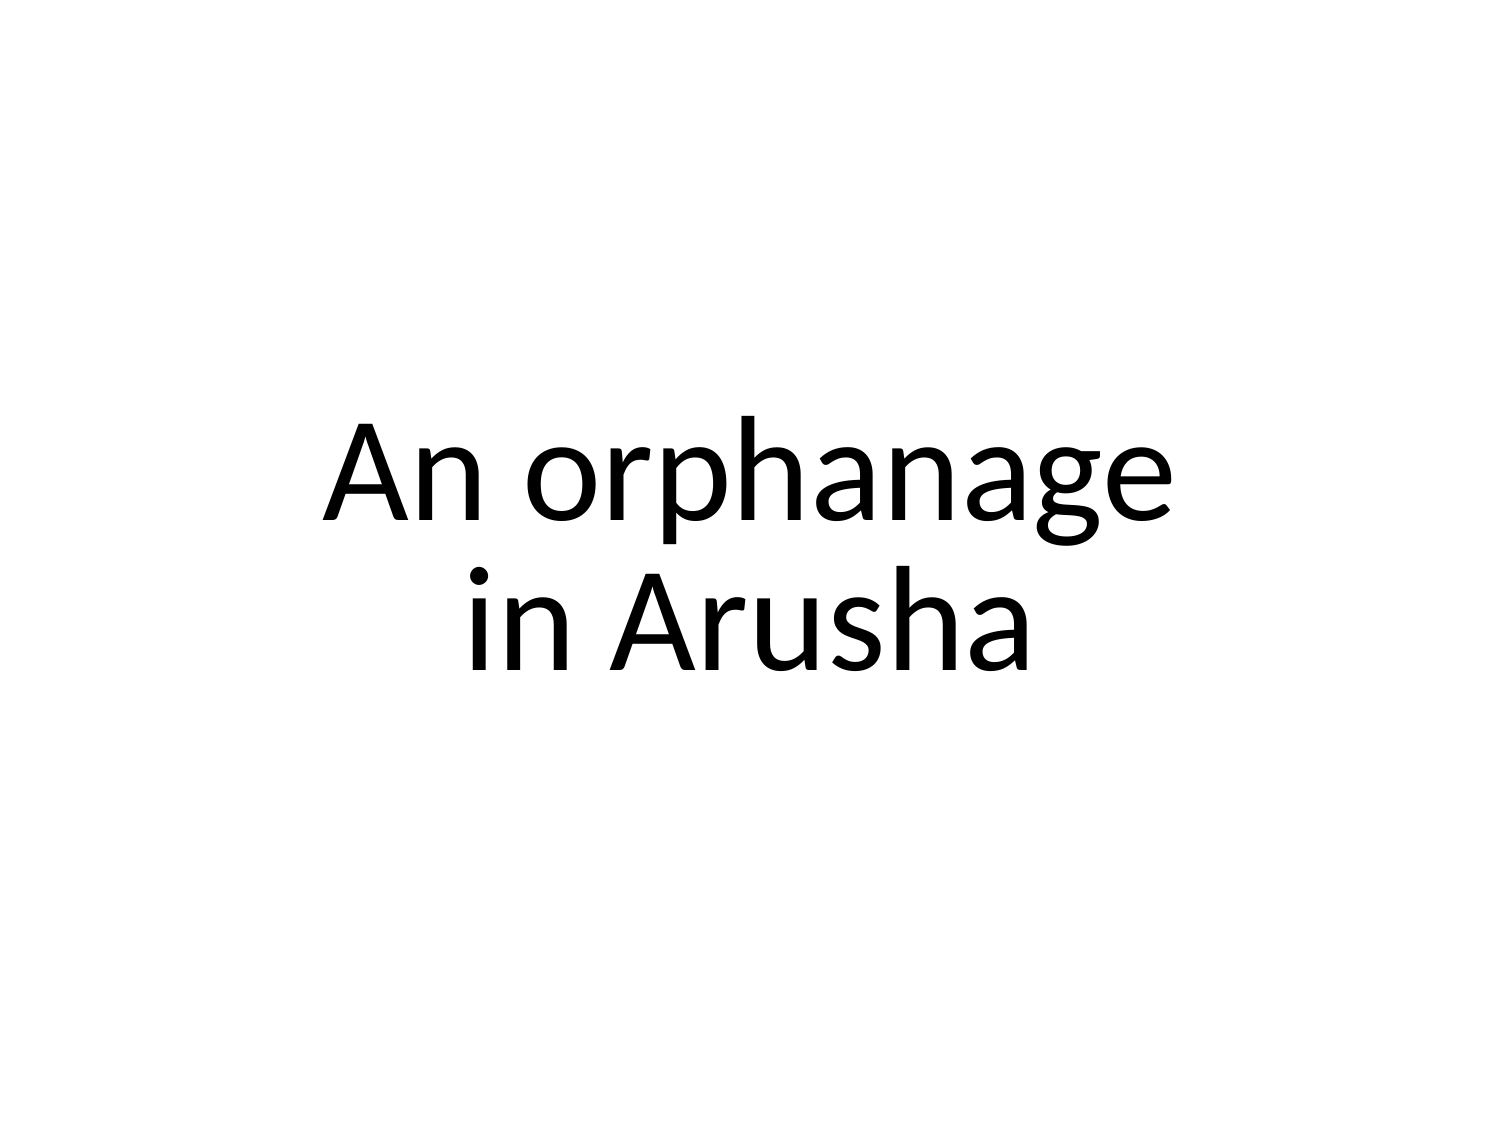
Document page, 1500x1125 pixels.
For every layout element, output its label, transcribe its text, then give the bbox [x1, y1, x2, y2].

title An orphanage in Arusha [75, 45, 1425, 1071]
